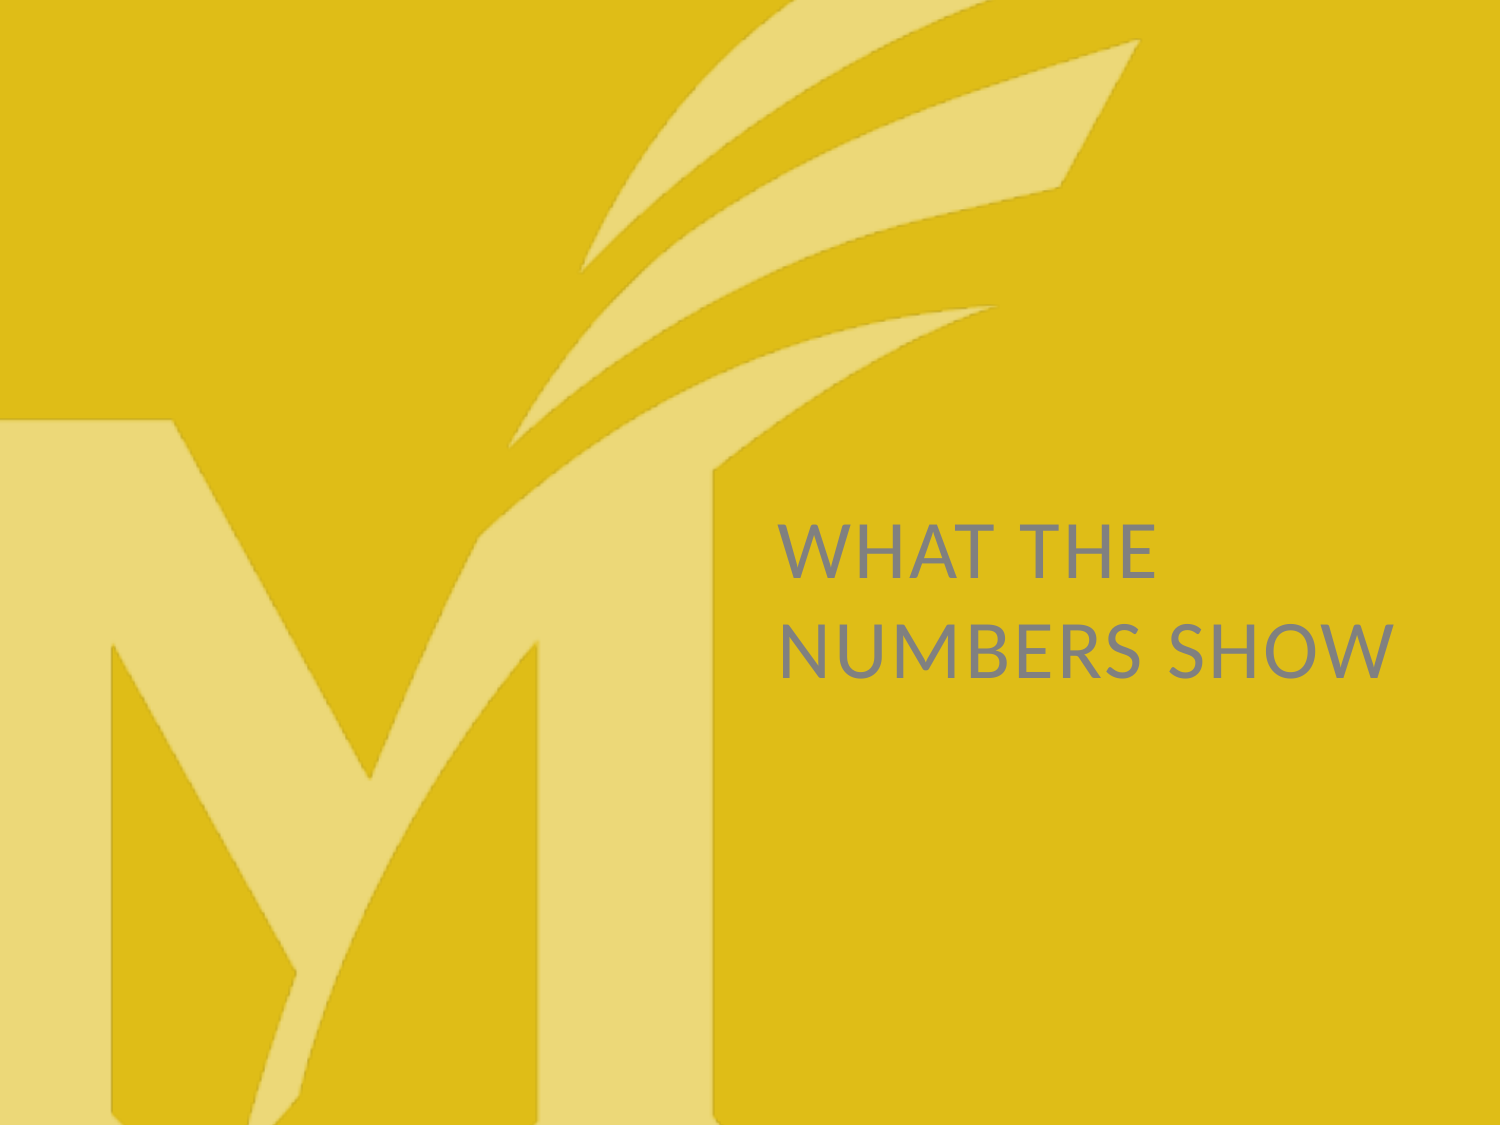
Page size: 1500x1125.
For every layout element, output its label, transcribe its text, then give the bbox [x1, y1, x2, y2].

text_box What the numbers show [762, 487, 1438, 1088]
